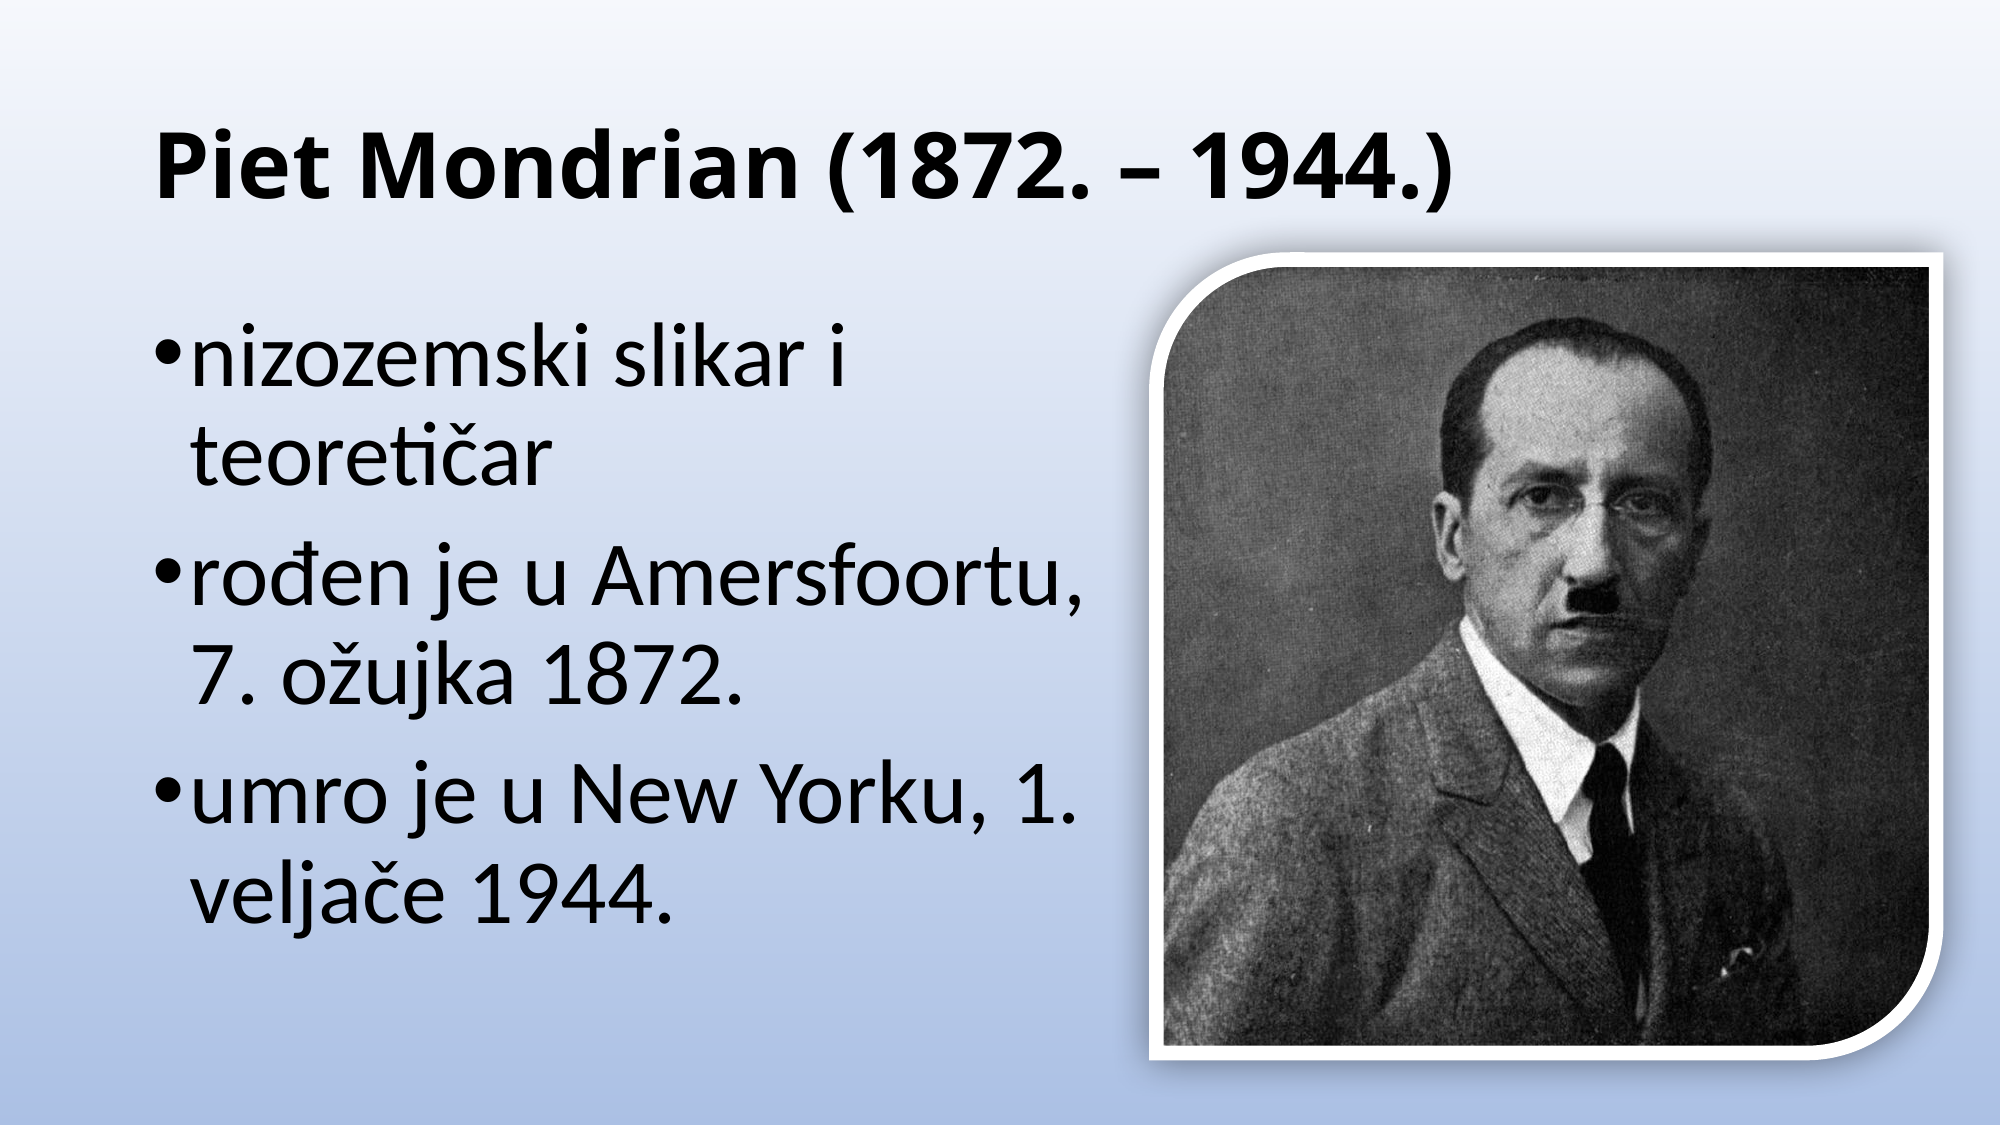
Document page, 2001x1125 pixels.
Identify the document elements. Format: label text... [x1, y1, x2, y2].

title Piet Mondrian (1872. – 1944.) [137, 59, 1863, 278]
picture [1156, 259, 1937, 1053]
list nizozemski slikar i teoretičar rođen je u Amersfoortu, 7. ožujka 1872. umro je u New Yorku, 1. veljače 1944. [137, 299, 1114, 1014]
